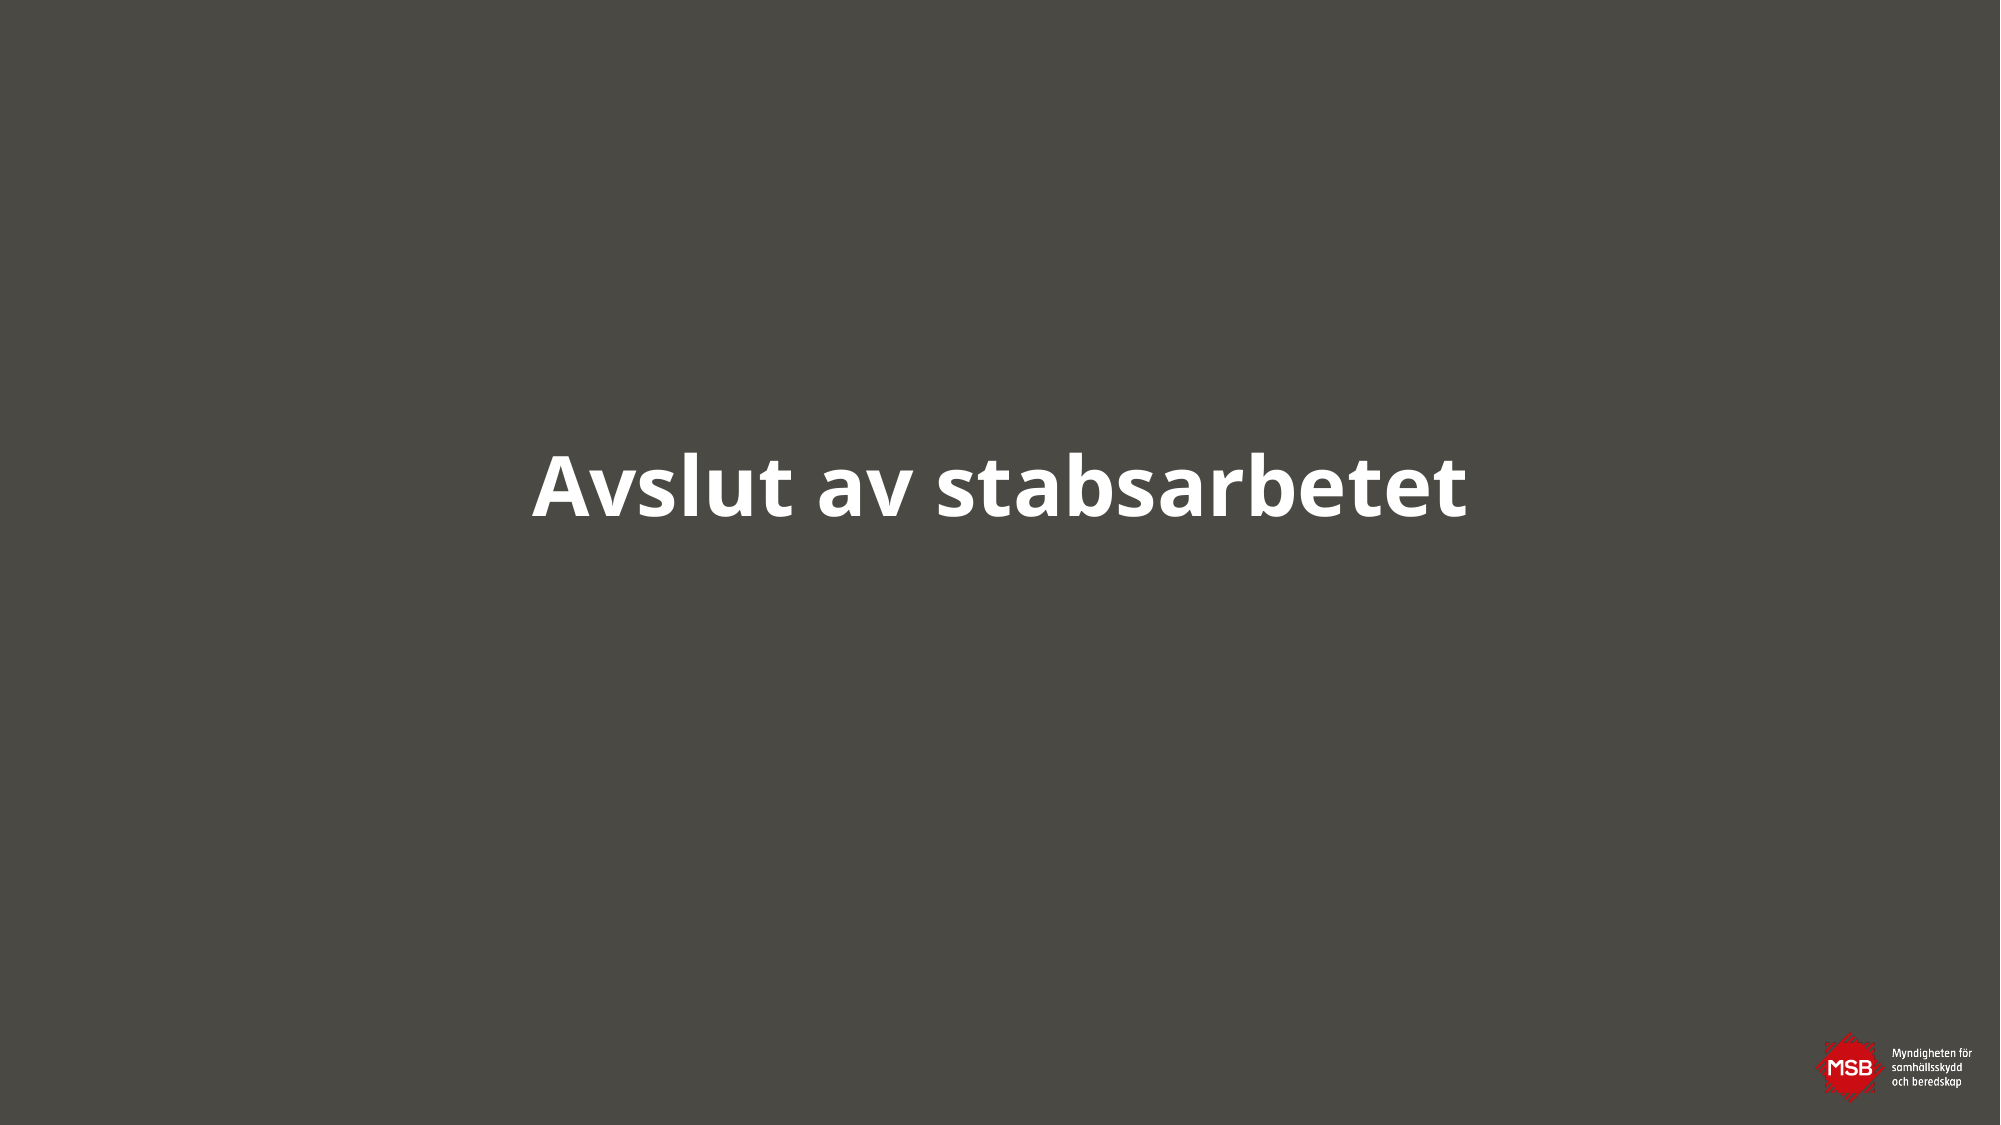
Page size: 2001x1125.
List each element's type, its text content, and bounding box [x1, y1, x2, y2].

title Avslut av stabsarbetet [292, 425, 1710, 543]
picture [1815, 1032, 1972, 1103]
